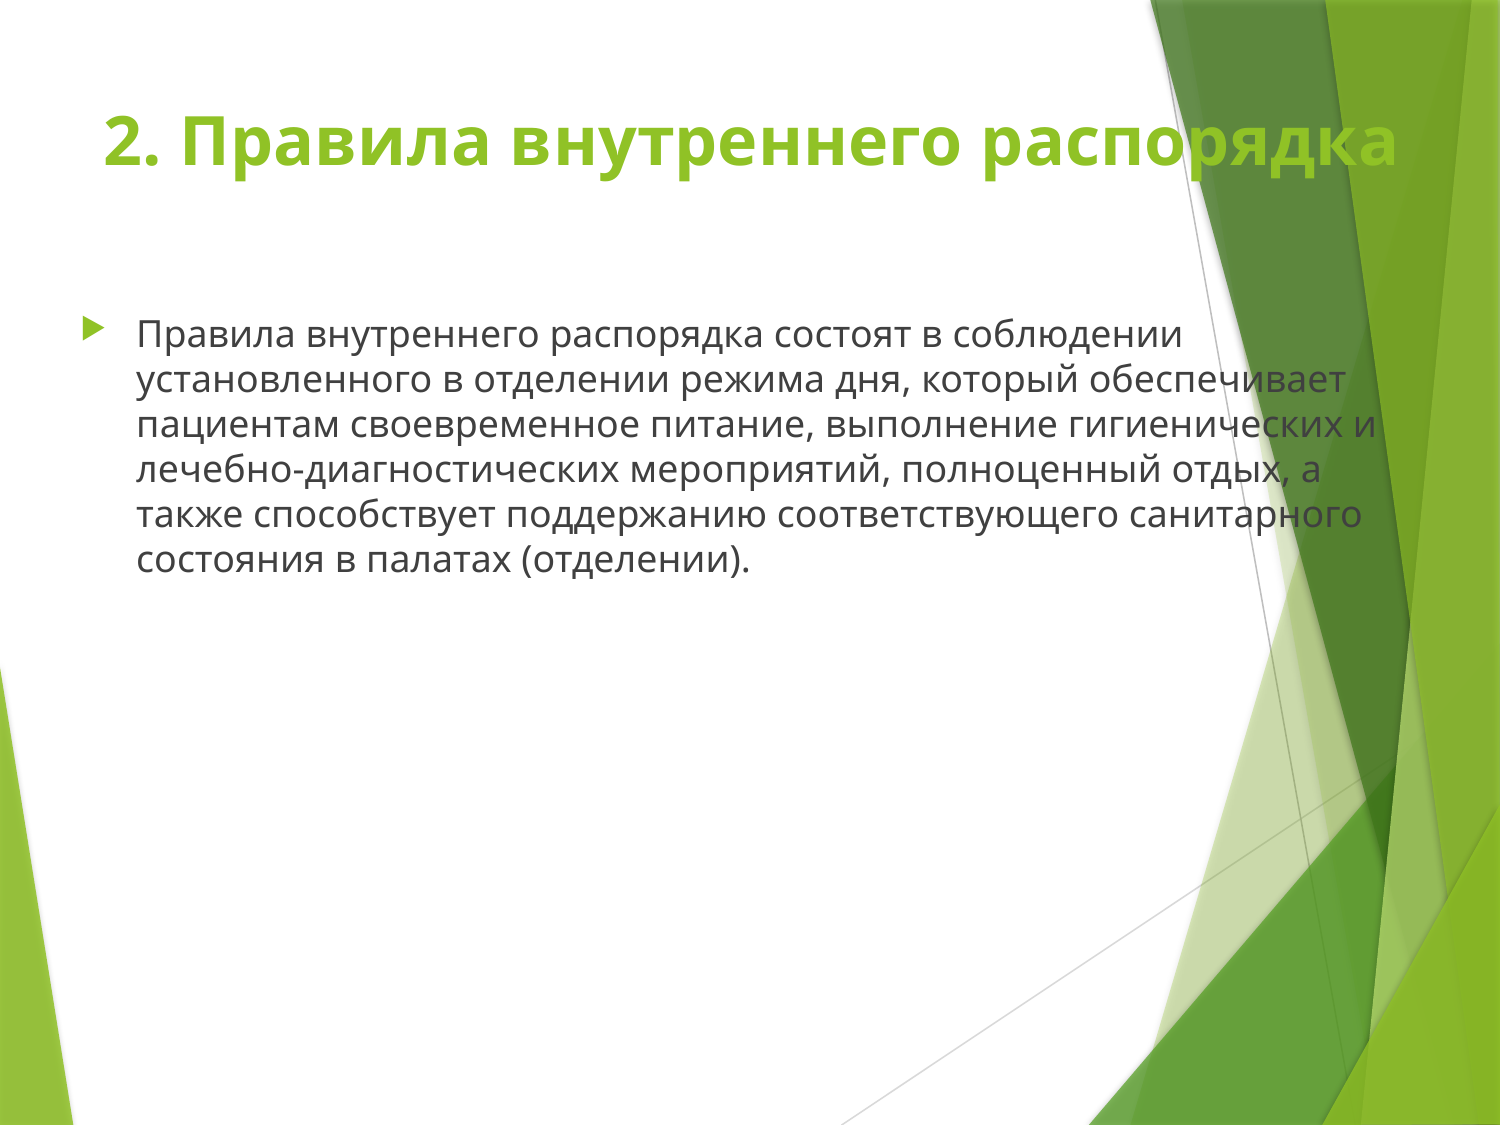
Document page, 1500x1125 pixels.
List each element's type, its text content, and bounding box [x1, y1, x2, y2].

list Правила внутреннего распорядка состоят в соблюдении установленного в отделении режима дня, который обеспечивает пациентам своевременное питание, выполнение гигиенических и лечебно-диагностических мероприятий, полноценный отдых, а также способствует поддержанию соответствующего санитарного состояния в палатах (отделении). [64, 302, 1415, 1013]
title 2. Правила внутреннего распорядка [88, 90, 1439, 265]
